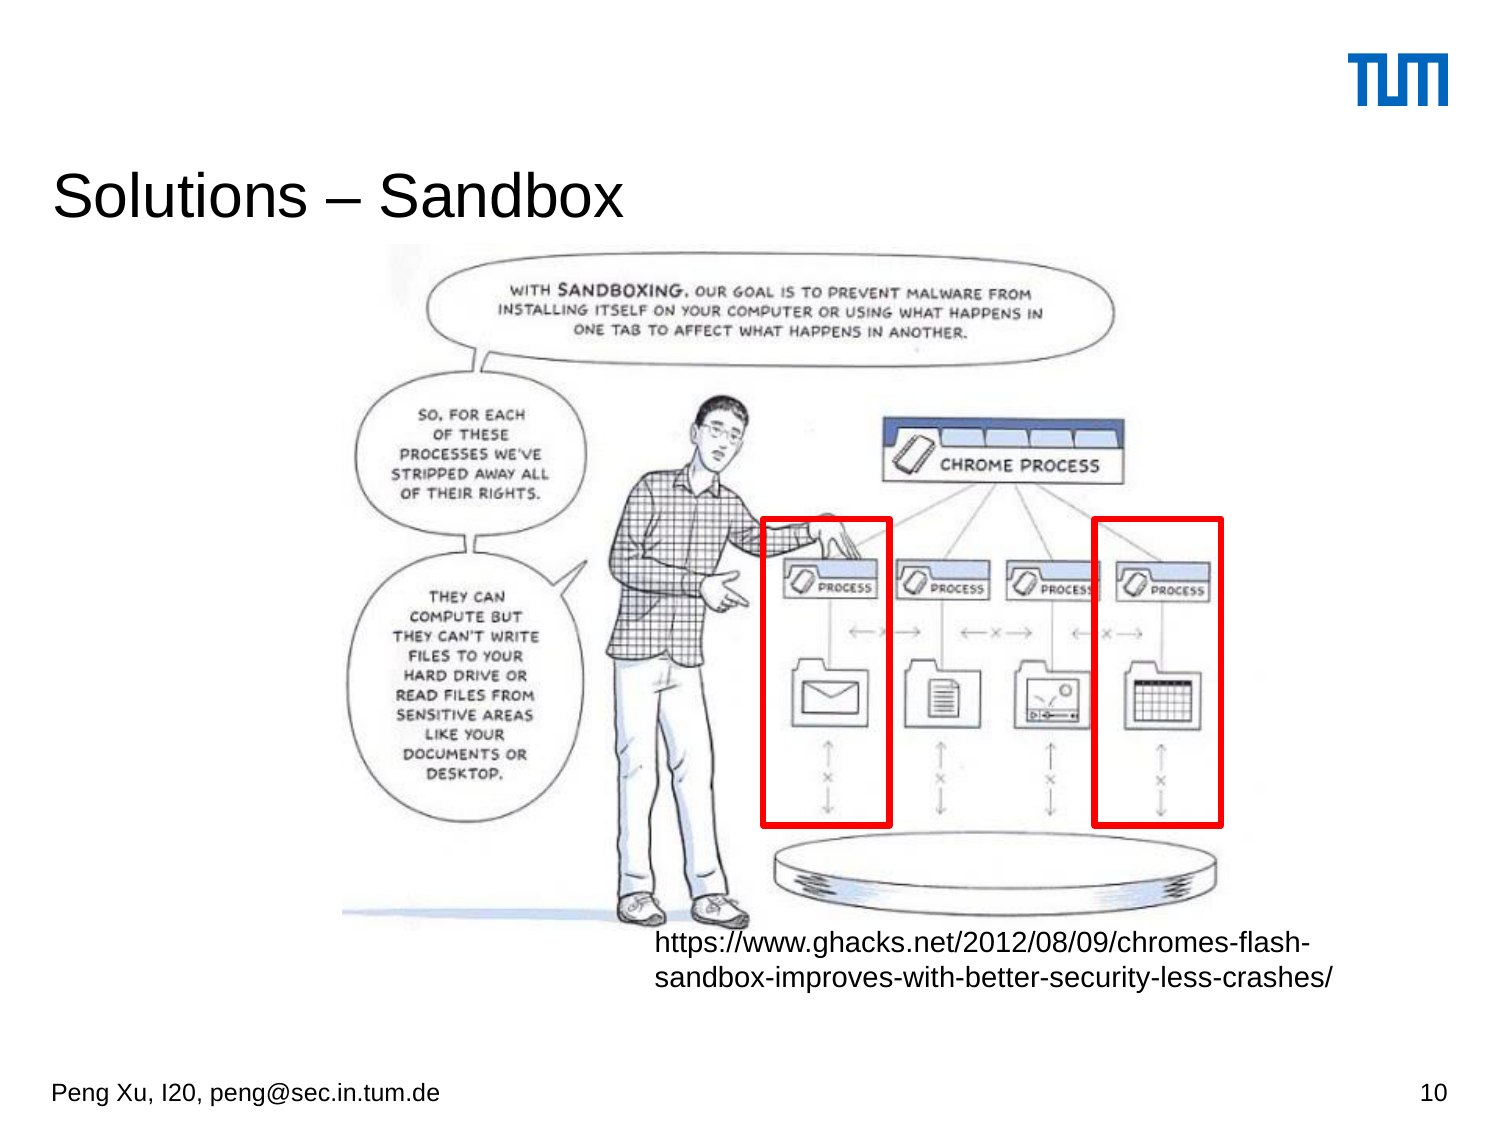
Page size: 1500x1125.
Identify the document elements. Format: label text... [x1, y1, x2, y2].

picture [341, 244, 1280, 932]
text_box https://www.ghacks.net/2012/08/09/chromes-flash-sandbox-improves-with-better-security-less-crashes/ [639, 916, 1390, 1001]
footer Peng Xu, I20, peng@sec.in.tum.de [51, 1061, 1112, 1122]
title Solutions – Sandbox [52, 162, 1449, 231]
slide_number 10 [1112, 1061, 1448, 1122]
